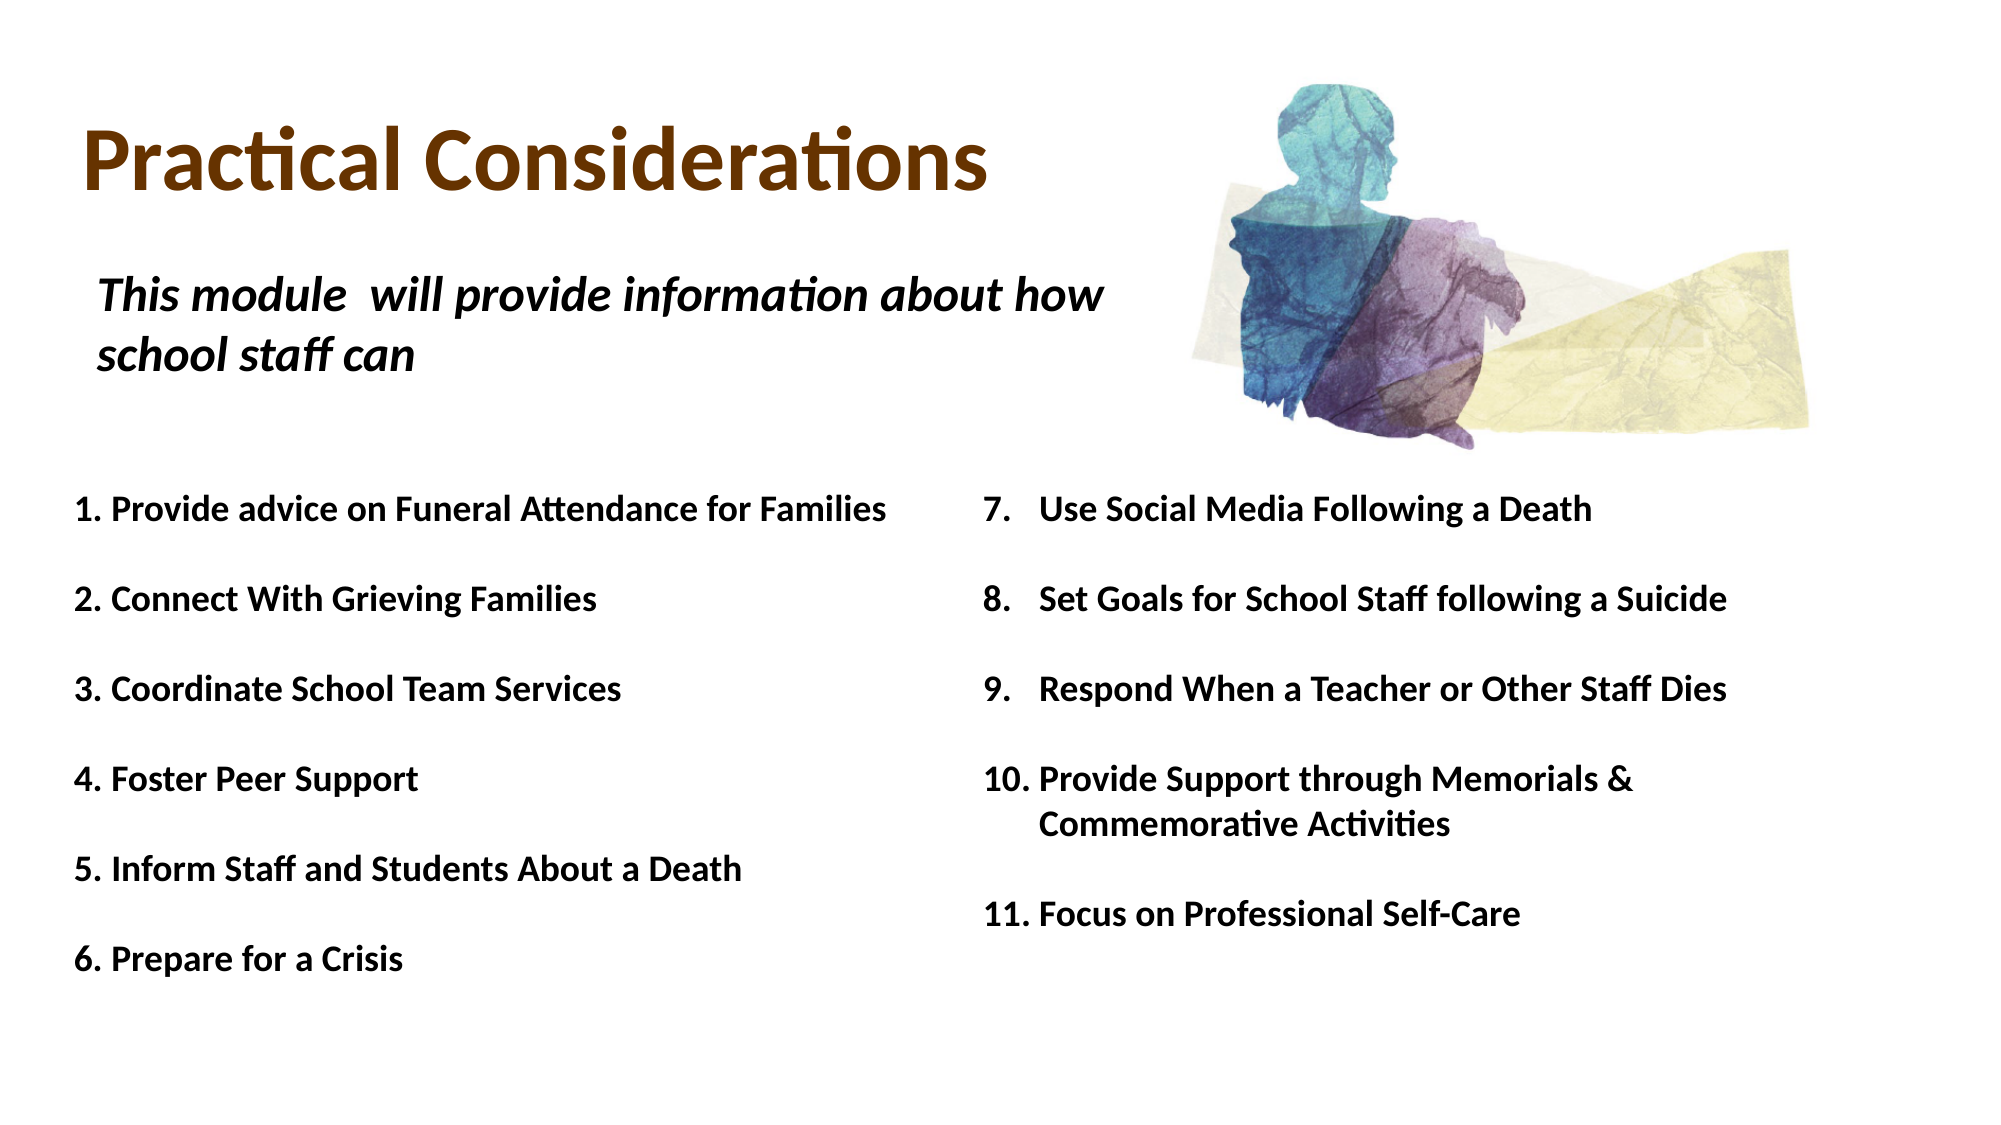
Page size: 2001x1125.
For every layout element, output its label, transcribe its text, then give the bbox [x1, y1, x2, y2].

title Practical Considerations [0, 52, 1182, 270]
text_box This module will provide information about how school staff can [82, 254, 1160, 390]
text_box Use Social Media Following a Death Set Goals for School Staff following a Suicide Respond When a Teacher or Other Staff Dies Provide Support through Memorials & Commemorative Activities Focus on Professional Self-Care [968, 431, 1917, 942]
picture [1182, 0, 1817, 520]
text_box Provide advice on Funeral Attendance for Families Connect With Grieving Families Coordinate School Team Services Foster Peer Support Inform Staff and Students About a Death Prepare for a Crisis [58, 431, 1014, 1125]
